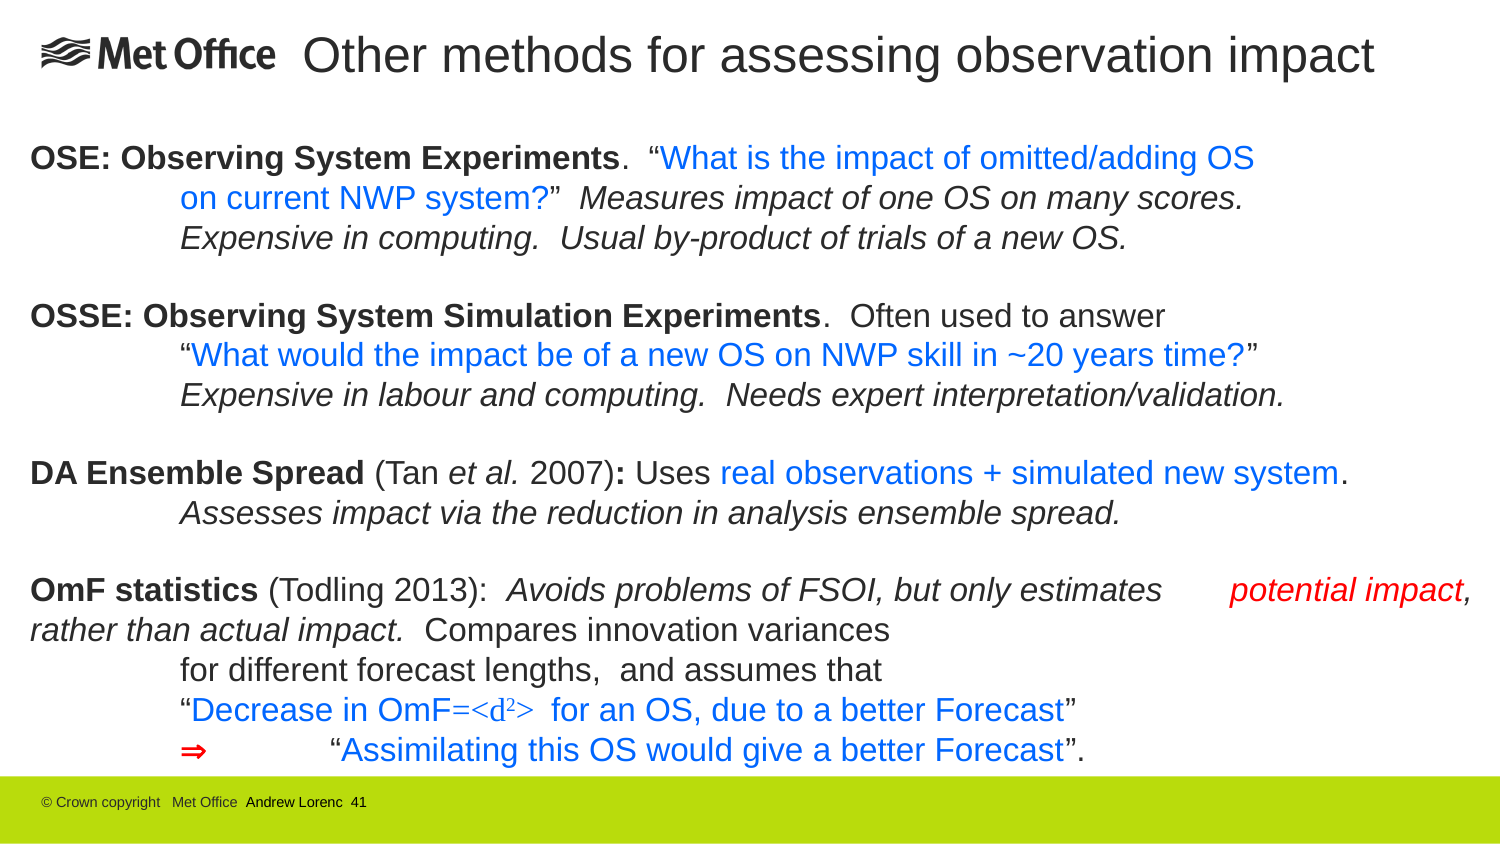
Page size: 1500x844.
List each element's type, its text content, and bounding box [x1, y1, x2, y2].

title Other methods for assessing observation impact [291, 17, 1415, 90]
picture [10, 6, 307, 100]
text_box OSE: Observing System Experiments. “What is the impact of omitted/adding OS on current NWP system?” Measures impact of one OS on many scores. Expensive in computing. Usual by-product of trials of a new OS. OSSE: Observing System Simulation Experiments. Often used to answer “What would the impact be of a new OS on NWP skill in ~20 years time?” Expensive in labour and computing. Needs expert interpretation/validation. DA Ensemble Spread (Tan et al. 2007): Uses real observations + simulated new system. Assesses impact via the reduction in analysis ensemble spread. OmF statistics (Todling 2013): Avoids problems of FSOI, but only estimates potential impact, rather than actual impact. Compares innovation variances for different forecast lengths, and assumes that “Decrease in OmF=<d2> for an OS, due to a better Forecast”  “Assimilating this OS would give a better Forecast”. [18, 124, 1487, 780]
footer © Crown copyright Met Office Andrew Lorenc 41 [0, 776, 1500, 844]
